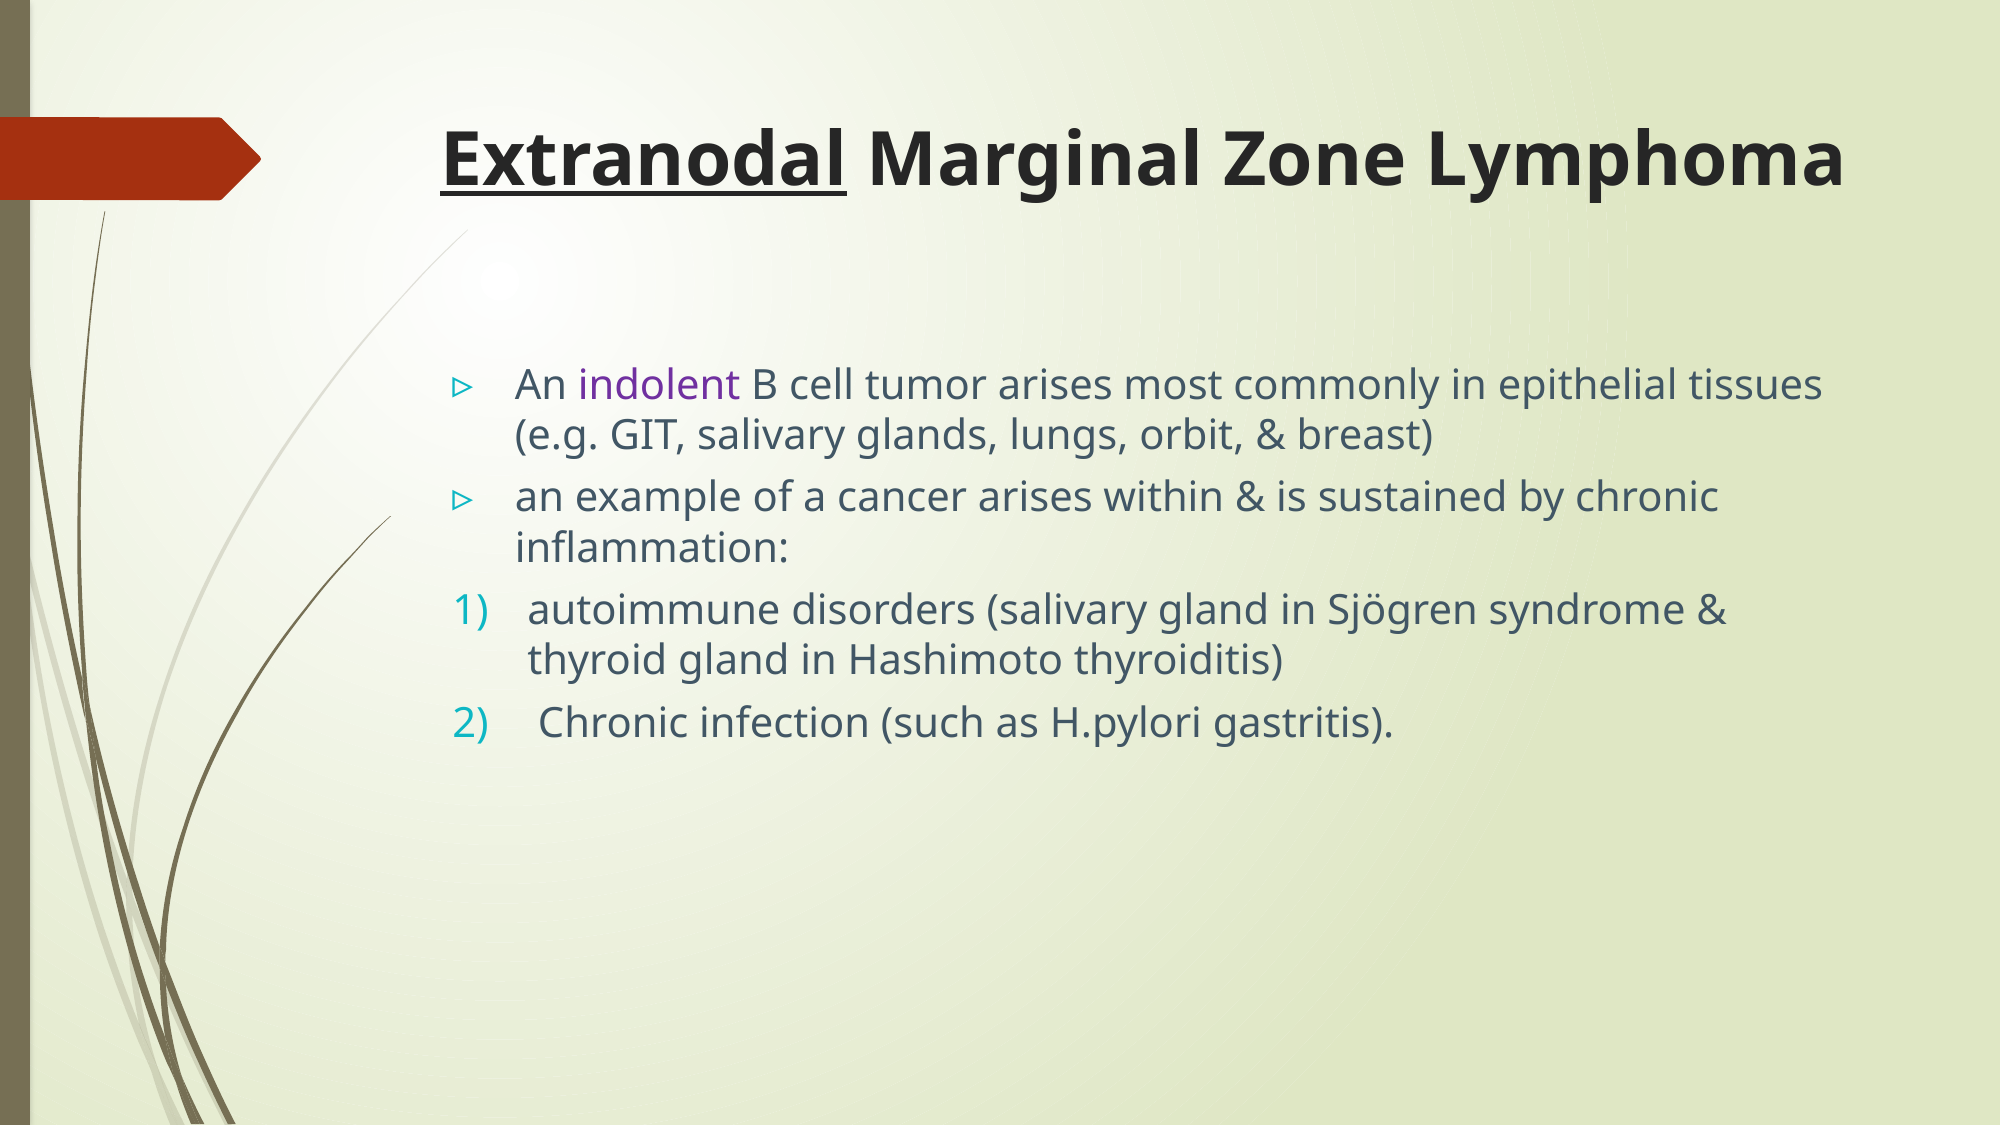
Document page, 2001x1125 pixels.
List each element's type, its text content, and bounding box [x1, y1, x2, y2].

list An indolent B cell tumor arises most commonly in epithelial tissues (e.g. GIT, salivary glands, lungs, orbit, & breast) an example of a cancer arises within & is sustained by chronic inflammation: autoimmune disorders (salivary gland in Sjögren syndrome & thyroid gland in Hashimoto thyroiditis) Chronic infection (such as H.pylori gastritis). [424, 350, 1888, 970]
title Extranodal Marginal Zone Lymphoma [425, 102, 1888, 313]
